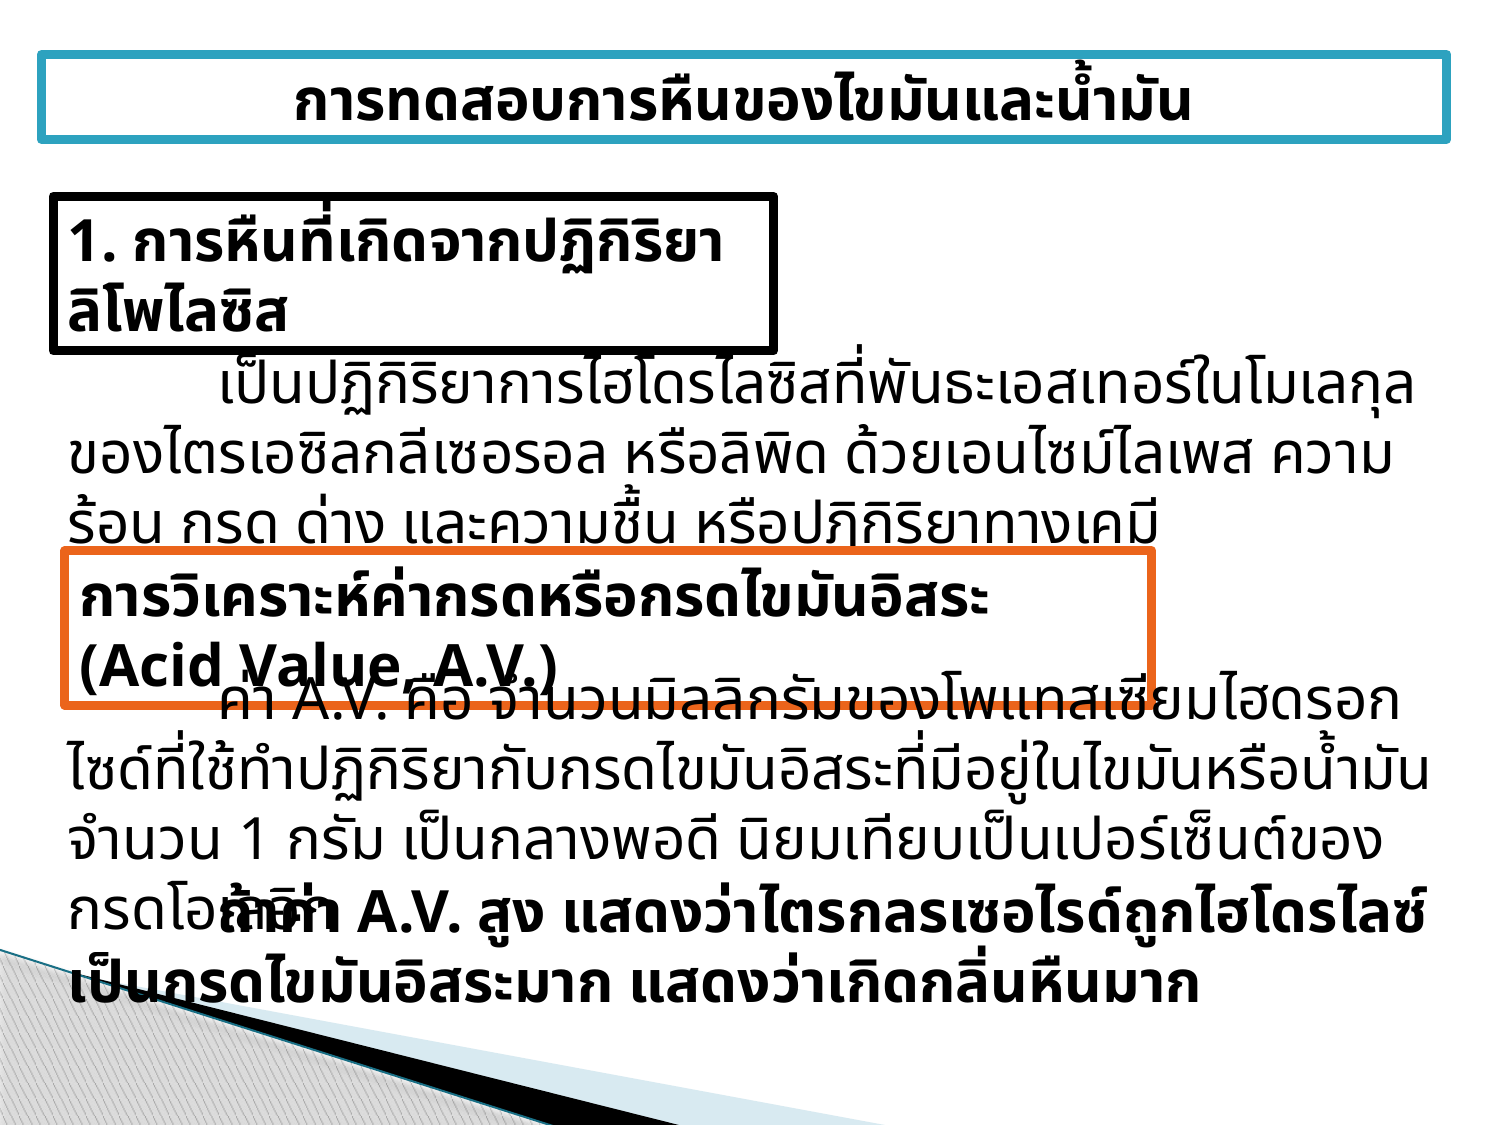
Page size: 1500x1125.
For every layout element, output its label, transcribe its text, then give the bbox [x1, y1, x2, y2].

text_box การทดสอบการหืนของไขมันและน้ำมัน [37, 50, 1451, 144]
text_box ถ้าค่า A.V. สูง แสดงว่าไตรกลรเซอไรด์ถูกไฮโดรไลซ์เป็นกรดไขมันอิสระมาก แสดงว่าเกิดกลิ่นหืนมาก [53, 866, 1459, 1022]
text_box 1. การหืนที่เกิดจากปฏิกิริยาลิโพไลซิส [49, 192, 778, 355]
text_box การวิเคราะห์ค่ากรดหรือกรดไขมันอิสระ (Acid Value, A.V.) [60, 546, 1156, 653]
text_box ค่า A.V. คือ จำนวนมิลลิกรัมของโพแทสเซียมไฮดรอกไซด์ที่ใช้ทำปฏิกิริยากับกรดไขมันอิสระที่มีอยู่ในไขมันหรือน้ำมัน จำนวน 1 กรัม เป็นกลางพอดี นิยมเทียบเป็นเปอร์เซ็นต์ของกรดโอเลอิก [53, 653, 1459, 866]
text_box เป็นปฏิกิริยาการไฮโดรไลซิสที่พันธะเอสเทอร์ในโมเลกุลของไตรเอซิลกลีเซอรอล หรือลิพิด ด้วยเอนไซม์ไลเพส ความร้อน กรด ด่าง และความชื้น หรือปฏิกิริยาทางเคมี [53, 338, 1459, 563]
